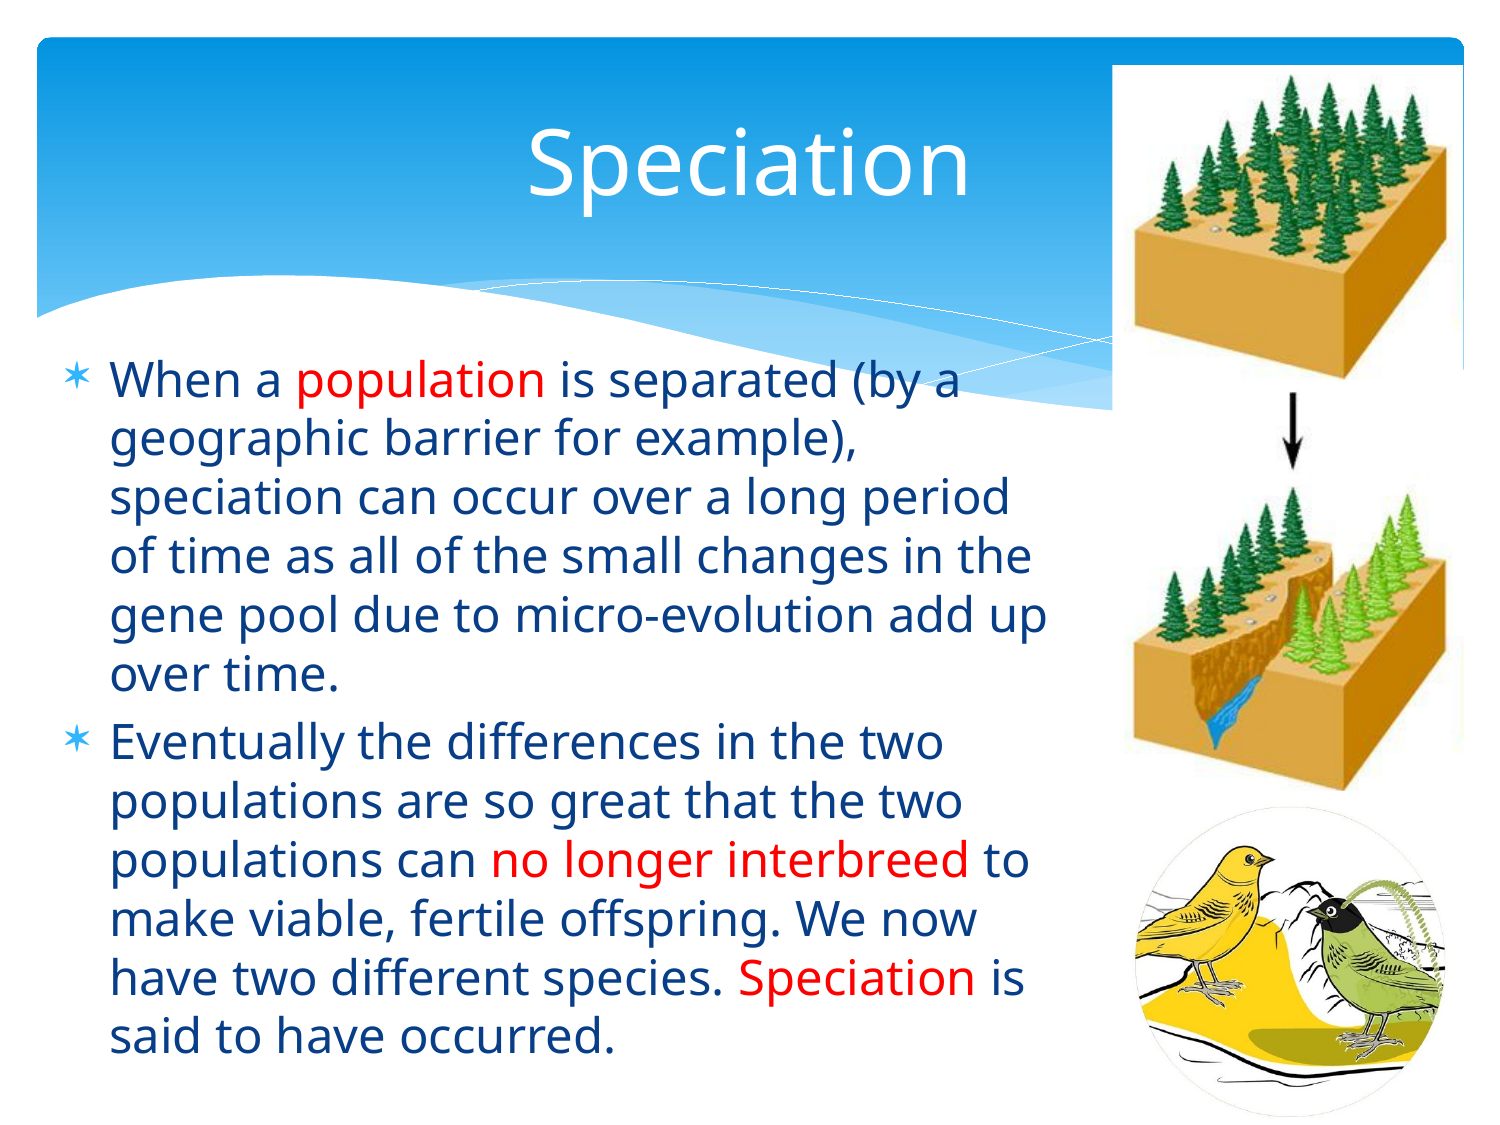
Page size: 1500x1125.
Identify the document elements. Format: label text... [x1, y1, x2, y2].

list When a population is separated (by a geographic barrier for example), speciation can occur over a long period of time as all of the small changes in the gene pool due to micro-evolution add up over time. Eventually the differences in the two populations are so great that the two populations can no longer interbreed to make viable, fertile offspring. We now have two different species. Speciation is said to have occurred. [50, 340, 1075, 1075]
picture [1112, 66, 1469, 1125]
title Speciation [75, 55, 1425, 261]
